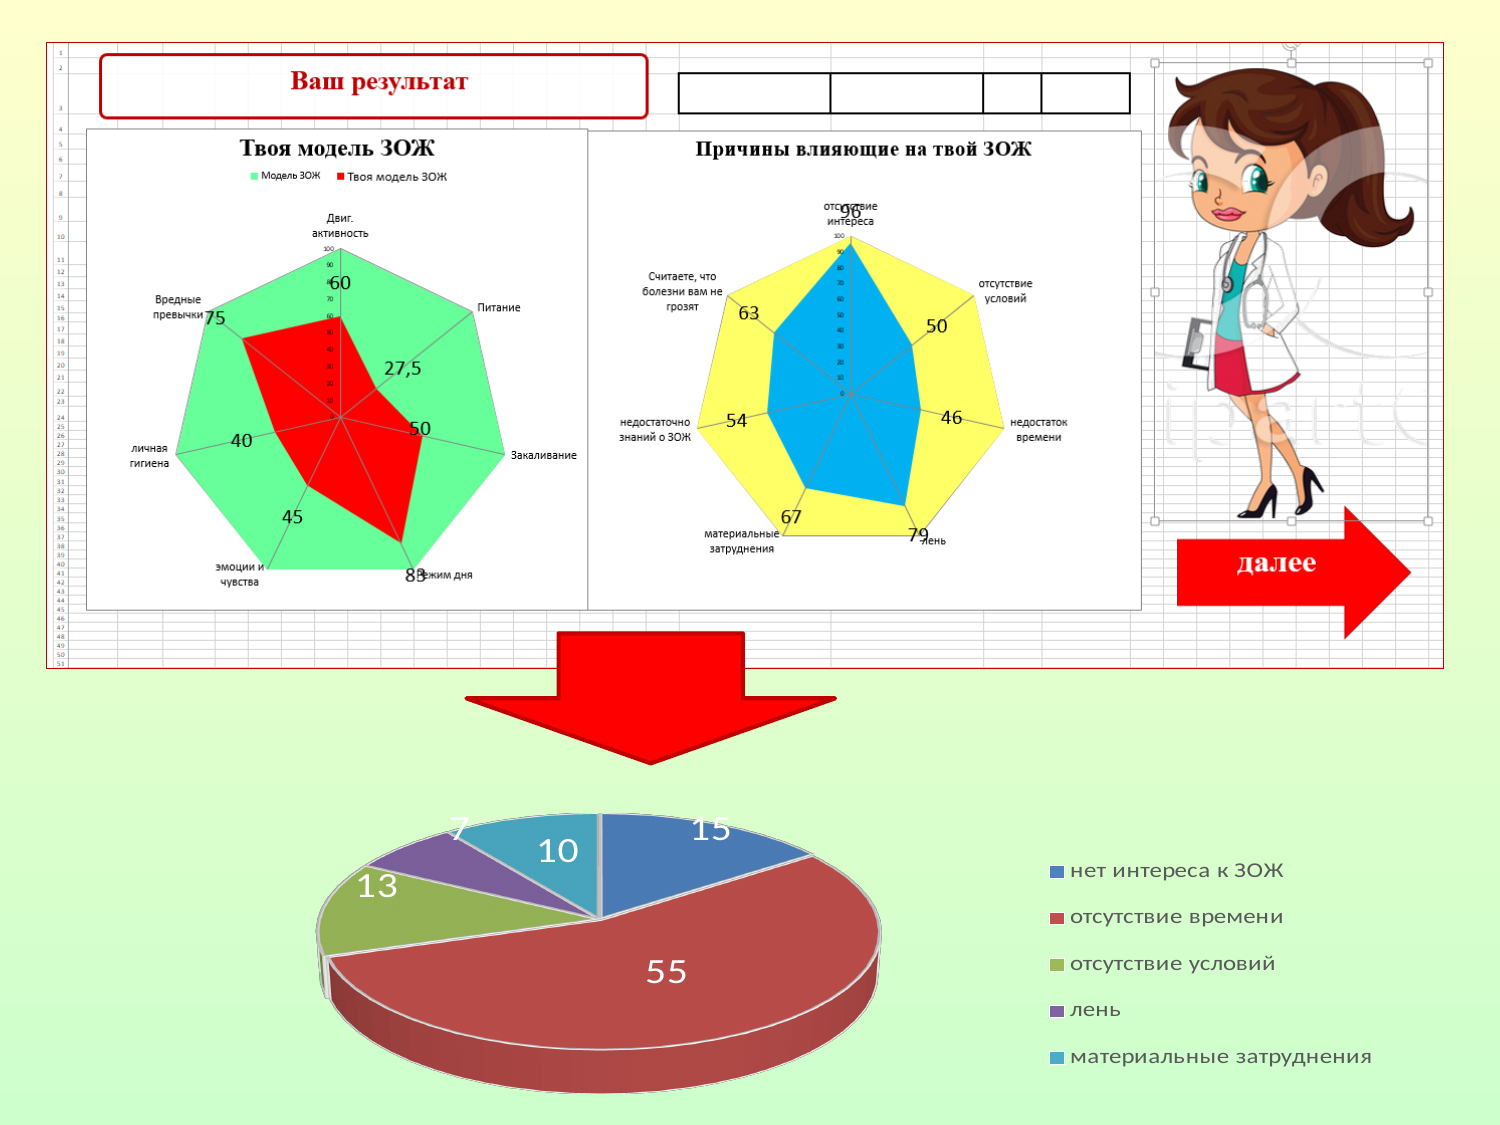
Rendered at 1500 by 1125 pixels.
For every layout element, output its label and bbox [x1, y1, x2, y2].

picture [46, 42, 1444, 670]
chart [73, 763, 1443, 1095]
text_box [464, 677, 838, 761]
